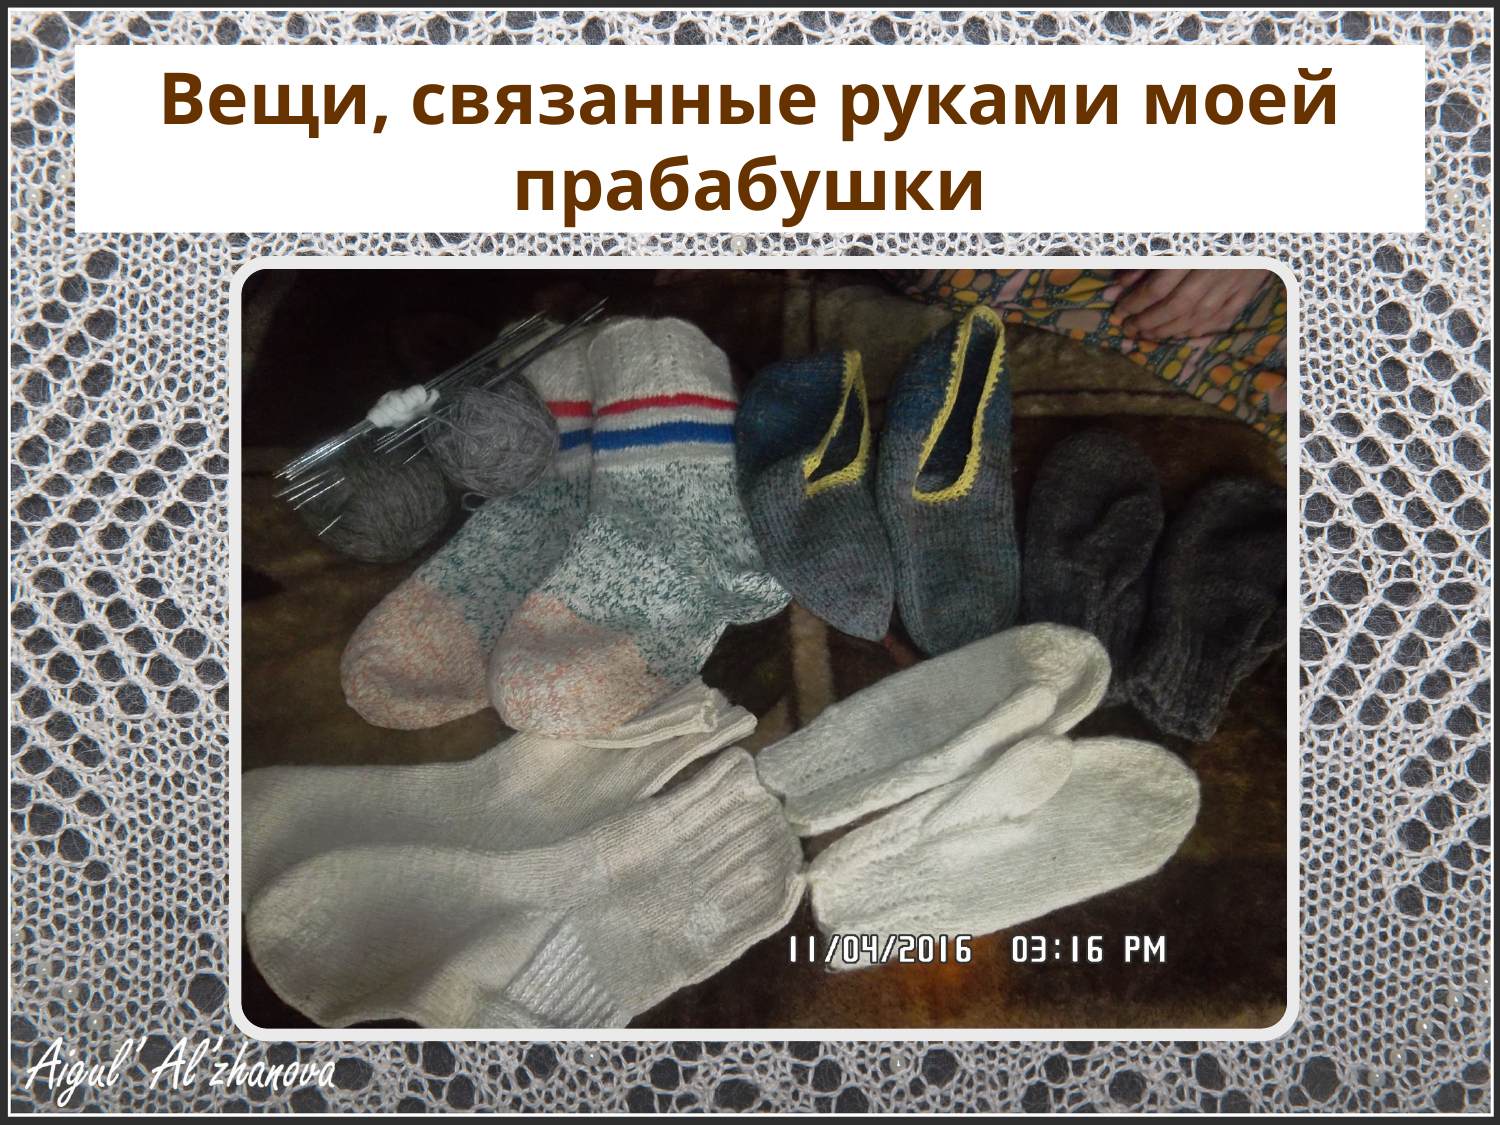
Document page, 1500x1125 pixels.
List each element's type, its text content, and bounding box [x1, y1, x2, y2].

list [234, 262, 1294, 1036]
title Прабабушка показала как готовили шерсть к прядению: . [0, 0, 1500, 1125]
title Вещи, связанные руками моей прабабушки [75, 45, 1425, 233]
